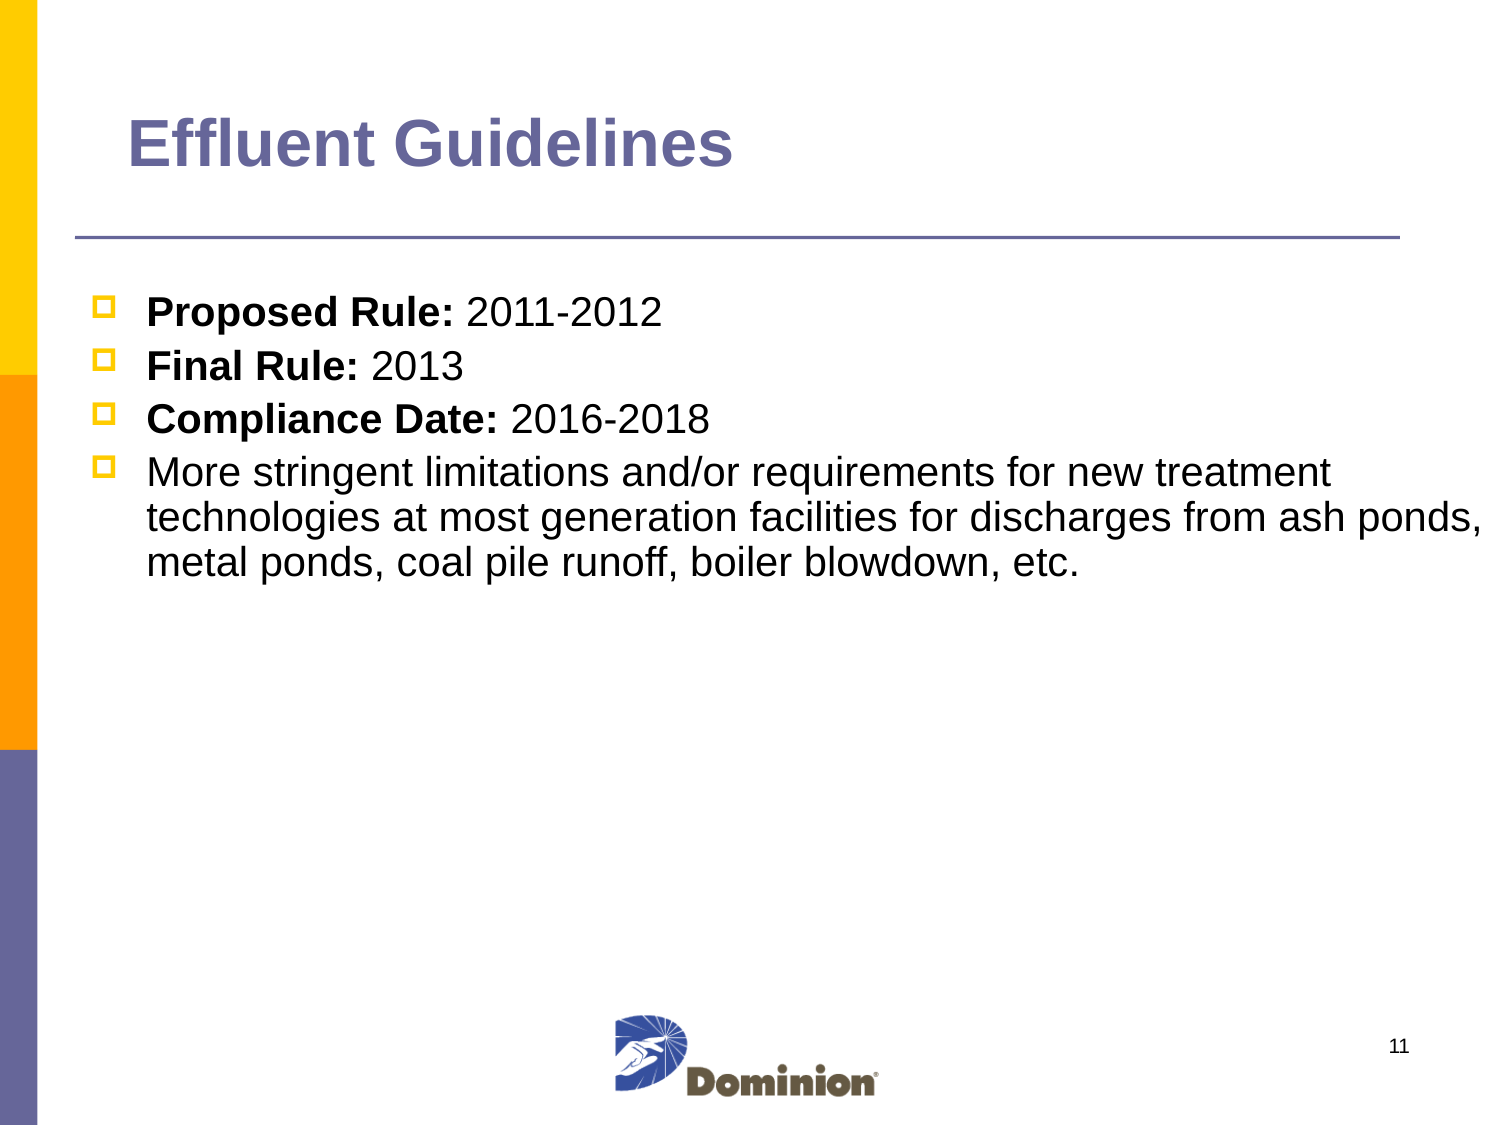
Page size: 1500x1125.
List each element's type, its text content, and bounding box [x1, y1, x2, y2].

picture [587, 1013, 907, 1125]
list Proposed Rule: 2011-2012 Final Rule: 2013 Compliance Date: 2016-2018 More stringent limitations and/or requirements for new treatment technologies at most generation facilities for discharges from ash ponds, metal ponds, coal pile runoff, boiler blowdown, etc. [74, 224, 1500, 1013]
slide_number 11 [1074, 1024, 1426, 1101]
title Effluent Guidelines [112, 0, 1388, 188]
